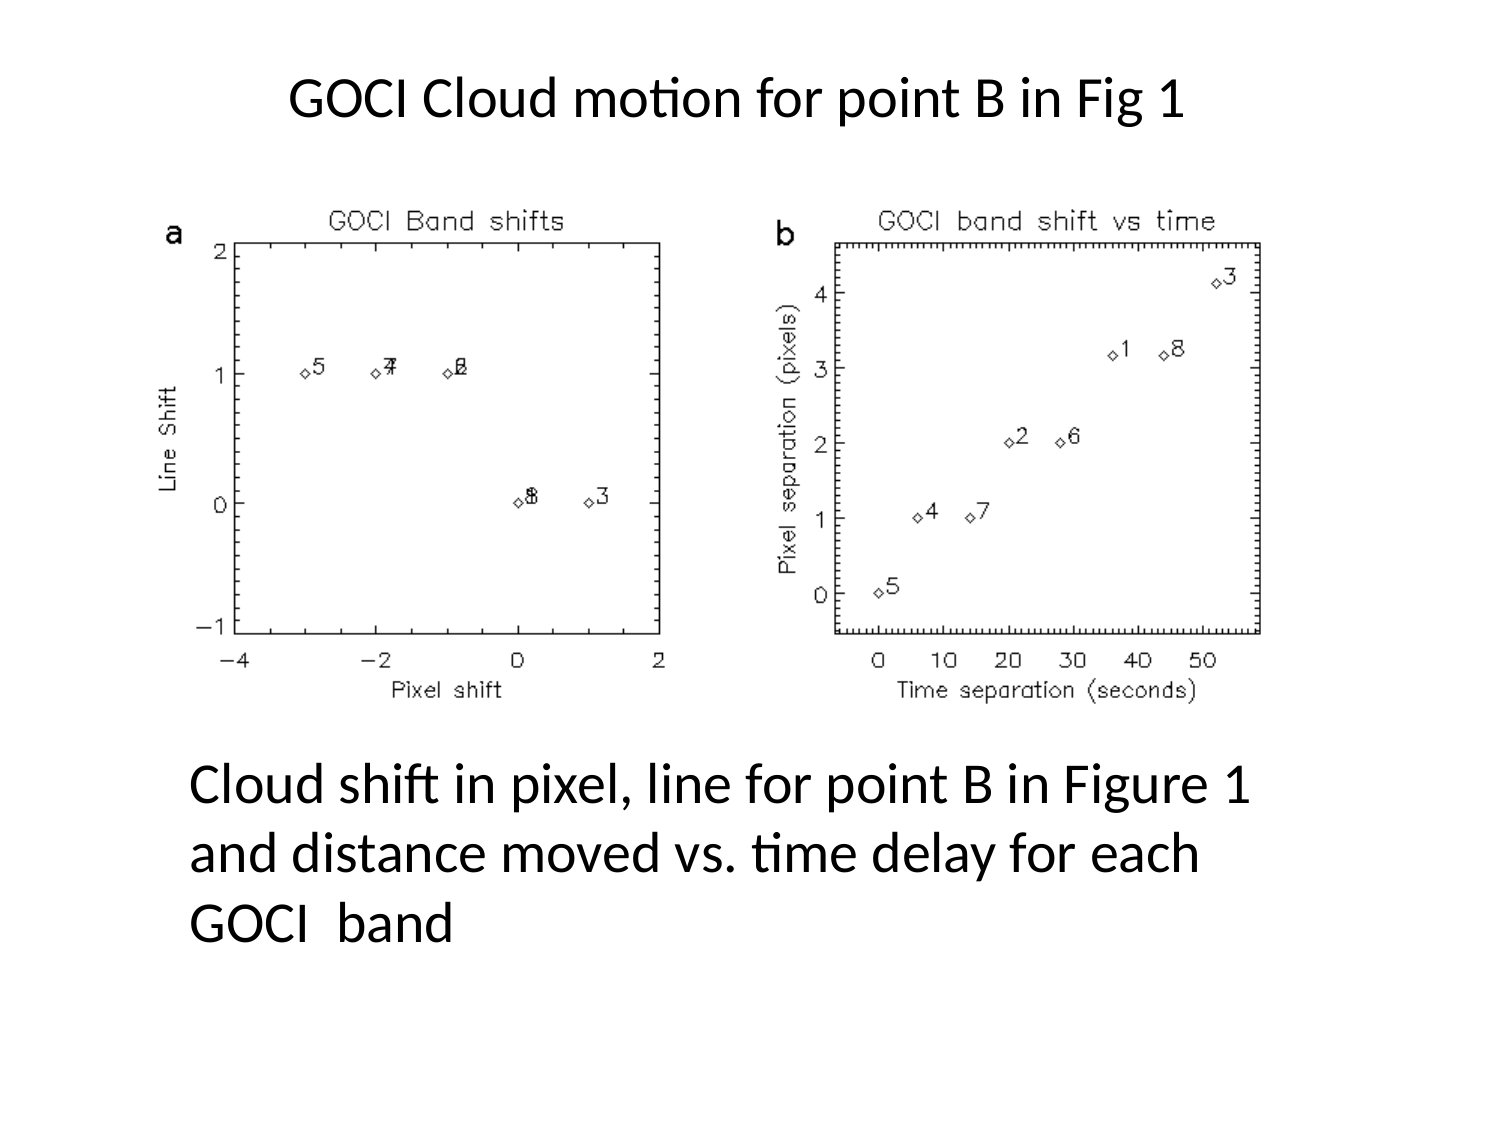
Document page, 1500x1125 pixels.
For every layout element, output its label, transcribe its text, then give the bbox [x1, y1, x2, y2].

picture [99, 199, 1301, 726]
title GOCI Cloud motion for point B in Fig 1 [99, 37, 1375, 150]
subtitle Cloud shift in pixel, line for point B in Figure 1 and distance moved vs. time delay for each GOCI band [174, 737, 1275, 963]
